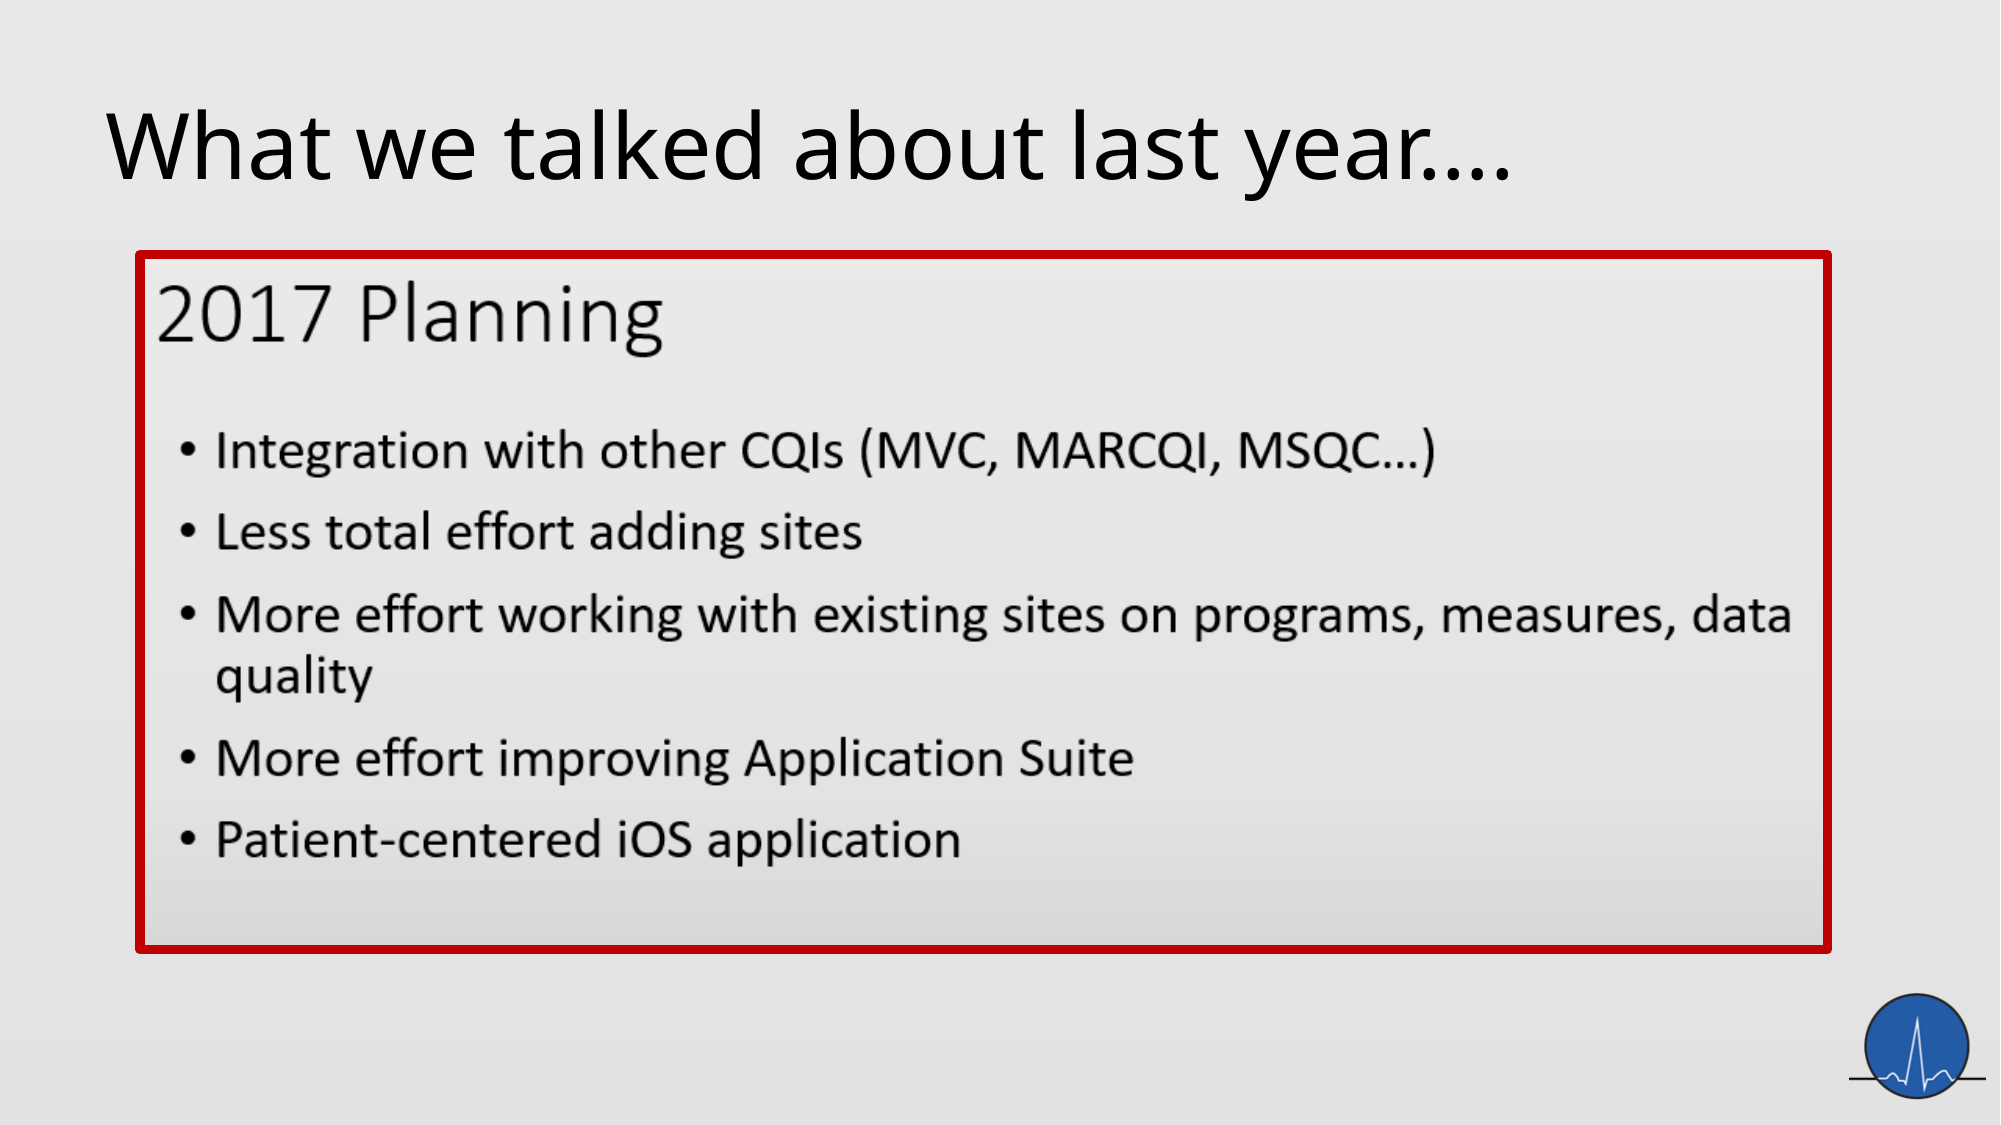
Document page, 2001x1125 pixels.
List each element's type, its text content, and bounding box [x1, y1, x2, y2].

picture [144, 259, 1823, 945]
picture [1849, 983, 1986, 1103]
title What we talked about last year…. [90, 41, 1816, 259]
